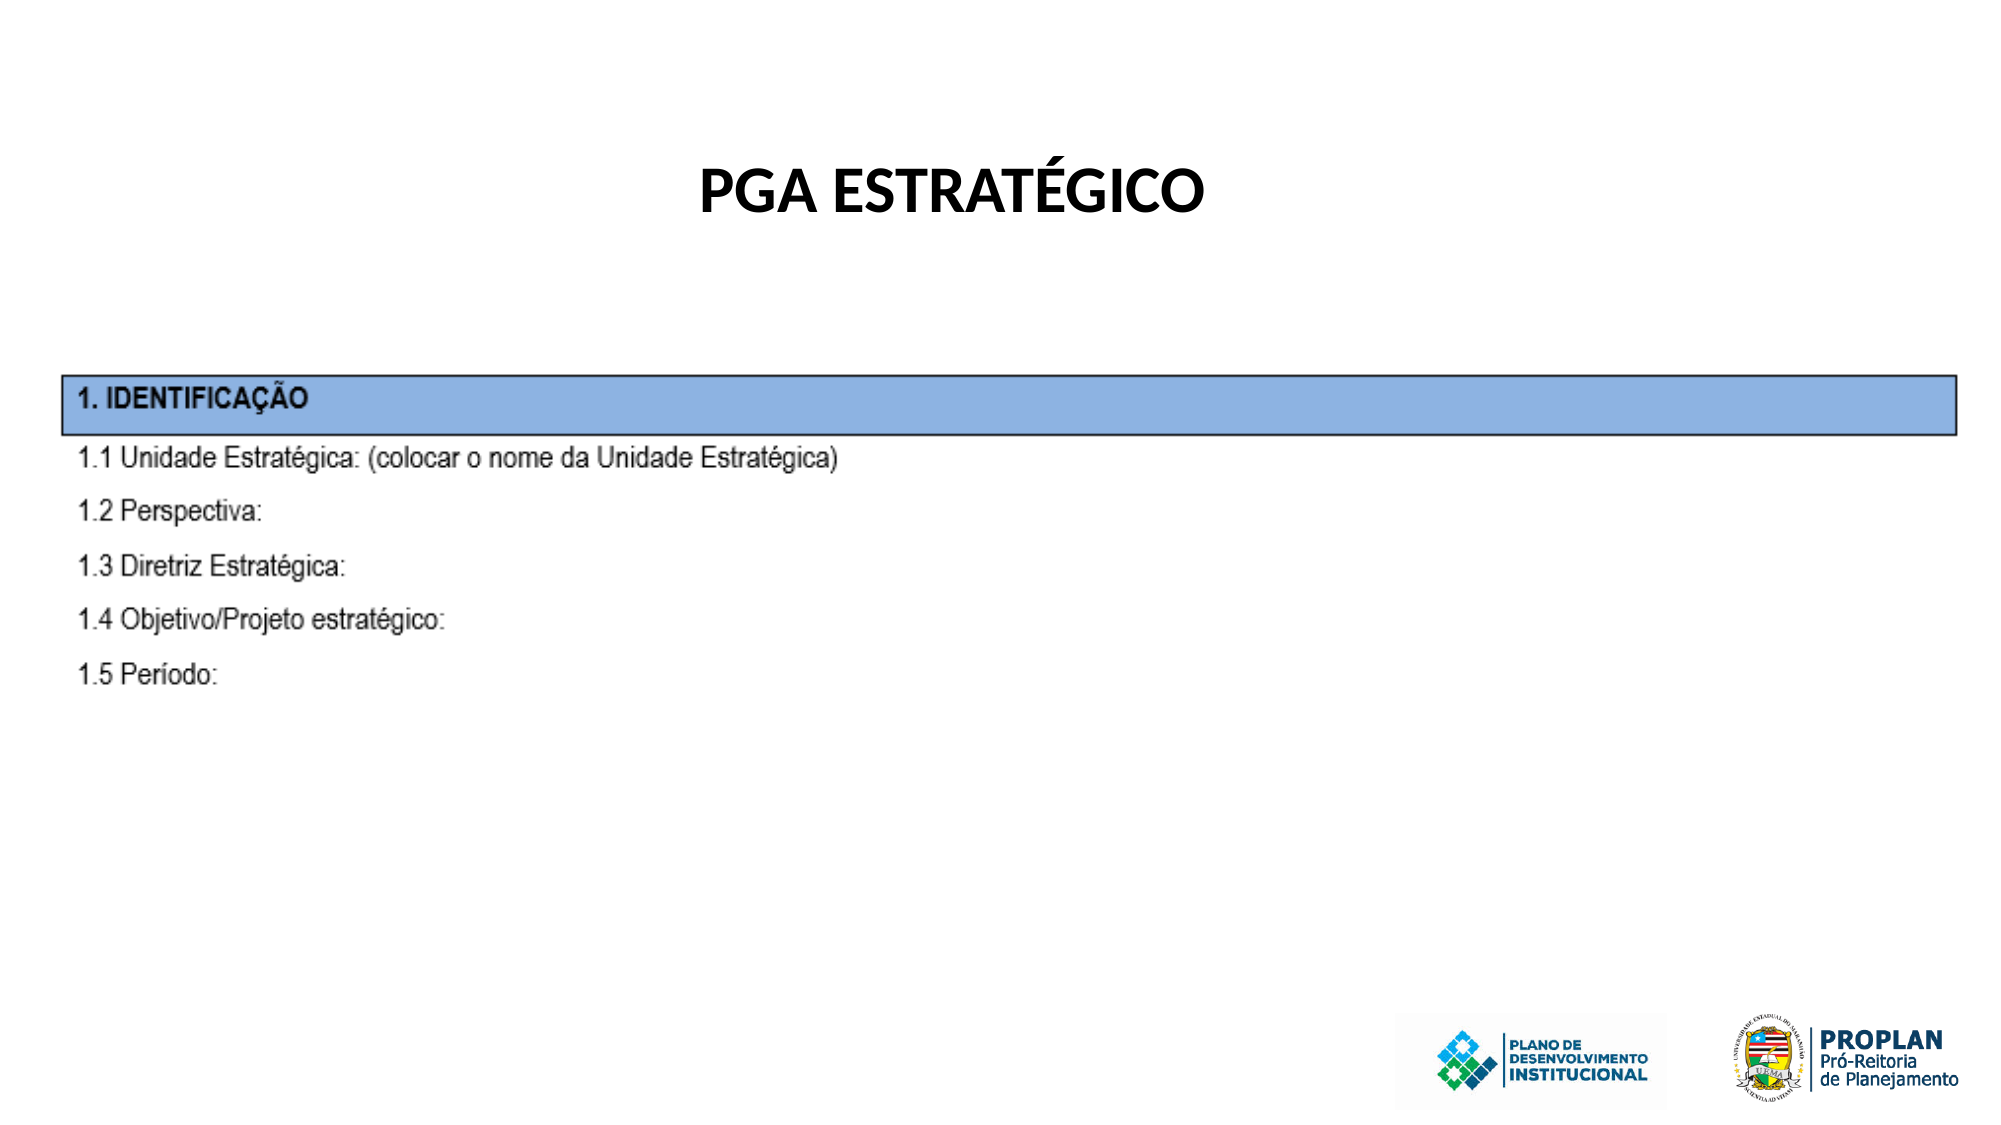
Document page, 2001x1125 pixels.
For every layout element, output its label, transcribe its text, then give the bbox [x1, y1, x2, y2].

picture [26, 341, 2001, 735]
picture [1395, 1013, 1667, 1110]
picture [1697, 1004, 2000, 1110]
text_box PGA ESTRATÉGICO [684, 138, 1222, 234]
